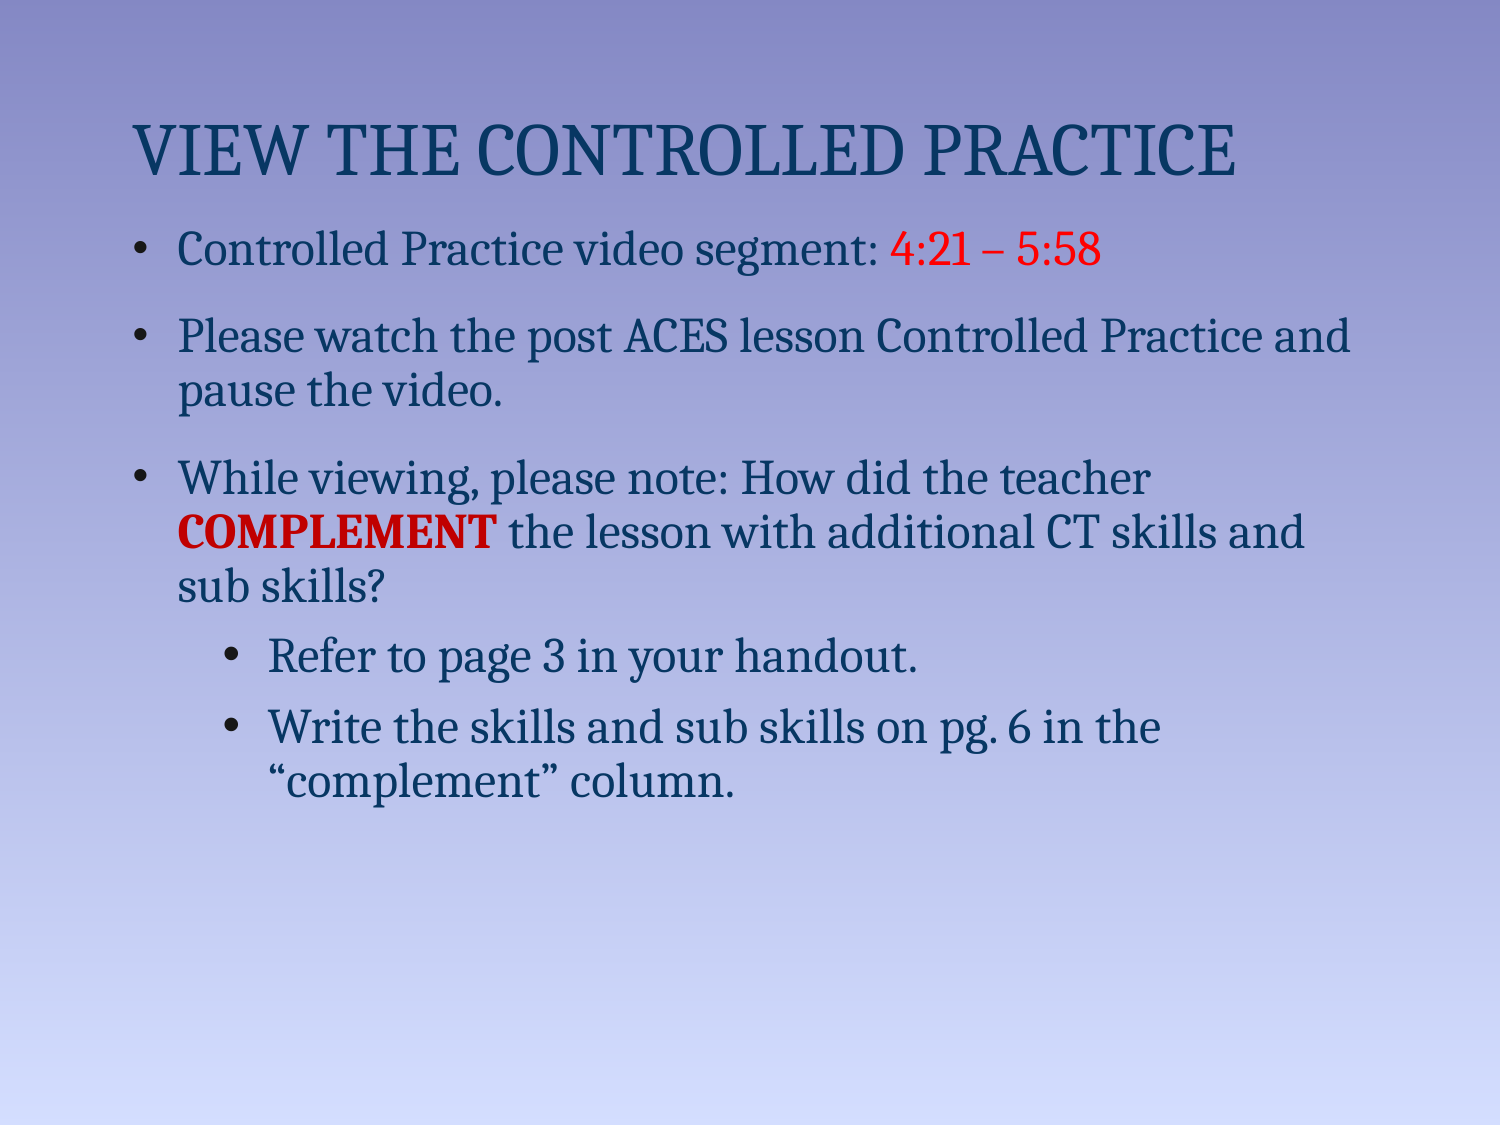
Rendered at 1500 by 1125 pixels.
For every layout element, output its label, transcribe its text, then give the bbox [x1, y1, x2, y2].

list Controlled Practice video segment: 4:21 – 5:58 Please watch the post ACES lesson Controlled Practice and pause the video. While viewing, please note: How did the teacher COMPLEMENT the lesson with additional CT skills and sub skills? Refer to page 3 in your handout. Write the skills and sub skills on pg. 6 in the “complement” column. [112, 212, 1388, 946]
title View the Controlled Practice [112, 0, 1388, 200]
